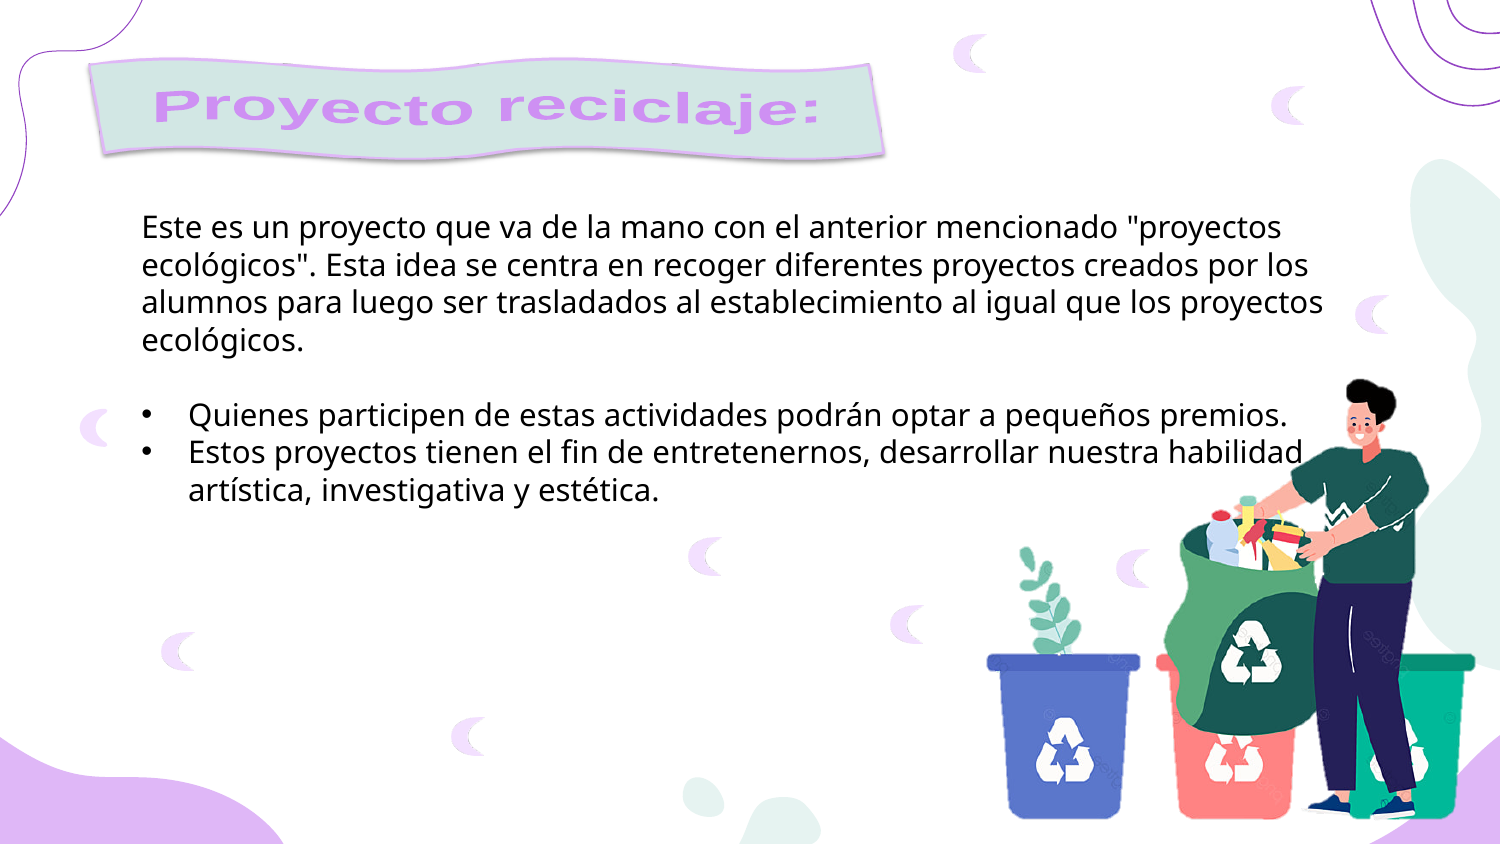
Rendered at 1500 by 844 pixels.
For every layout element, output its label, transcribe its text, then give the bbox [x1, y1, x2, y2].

text_box Este es un proyecto que va de la mano con el anterior mencionado "proyectos ecológicos". Esta idea se centra en recoger diferentes proyectos creados por los alumnos para luego ser trasladados al establecimiento al igual que los proyectos ecológicos. Quienes participen de estas actividades podrán optar a pequeños premios. Estos proyectos tienen el fin de entretenernos, desarrollar nuestra habilidad artística, investigativa y estética. [126, 200, 1392, 515]
picture [81, 53, 892, 169]
picture [1270, 86, 1307, 125]
text_box [79, 408, 108, 447]
picture [451, 717, 487, 757]
picture [953, 295, 1500, 844]
picture [687, 537, 724, 576]
picture [953, 34, 989, 74]
picture [161, 632, 197, 671]
picture [890, 604, 927, 644]
